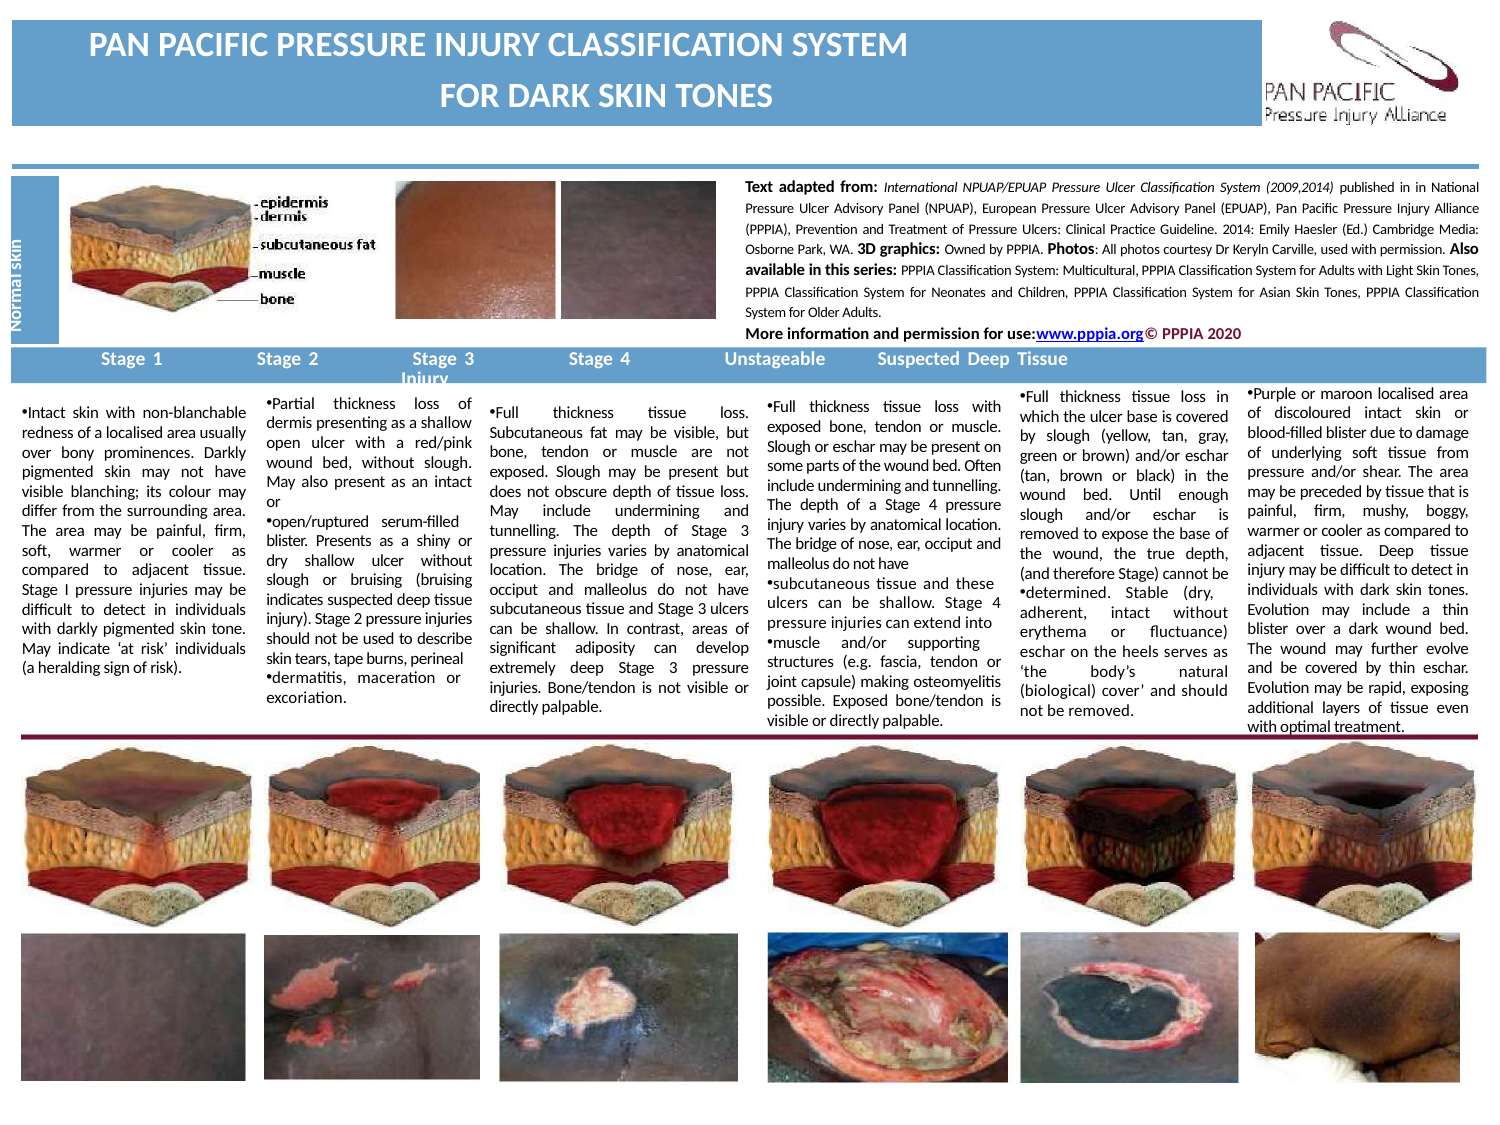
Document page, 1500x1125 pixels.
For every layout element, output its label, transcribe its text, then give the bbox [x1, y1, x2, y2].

list Intact skin with non-blanchable redness of a localised area usually over bony prominences. Darkly pigmented skin may not have visible blanching; its colour may differ from the surrounding area. The area may be painful, firm, soft, warmer or cooler as compared to adjacent tissue. Stage I pressure injuries may be difficult to detect in individuals with darkly pigmented skin tone. May indicate ‘at risk’ individuals (a heralding sign of risk). [21, 402, 246, 676]
picture [21, 734, 1478, 1083]
picture [64, 178, 716, 319]
table_header PAN PACIFIC PRESSURE INJURY CLASSIFICATION SYSTEM FOR DARK SKIN TONES [12, 20, 1262, 126]
table_header [59, 176, 715, 344]
list Stage 1 Stage 2 Stage 3 Stage 4 Unstageable Suspected Deep Tissue Injury [11, 347, 1487, 384]
table_header Normal skin [11, 176, 59, 344]
picture [1260, 20, 1459, 125]
table_header [1262, 20, 1487, 126]
table_header Text adapted from: International NPUAP/EPUAP Pressure Ulcer Classification System (2009,2014) published in in National Pressure Ulcer Advisory Panel (NPUAP), European Pressure Ulcer Advisory Panel (EPUAP), Pan Pacific Pressure Injury Alliance (PPPIA), Prevention and Treatment of Pressure Ulcers: Clinical Practice Guideline. 2014: Emily Haesler (Ed.) Cambridge Media: Osborne Park, WA. 3D graphics: Owned by PPPIA. Photos: All photos courtesy Dr Keryln Carville, used with permission. Also available in this series: PPPIA Classification System: Multicultural, PPPIA Classification System for Adults with Light Skin Tones, PPPIA Classification System for Neonates and Children, PPPIA Classification System for Asian Skin Tones, PPPIA Classification System for Older Adults. More information and permission for use:www.pppia.org © PPPIA 2020 [715, 176, 1486, 344]
list Purple or maroon localised area of discoloured intact skin or blood-filled blister due to damage of underlying soft tissue from pressure and/or shear. The area may be preceded by tissue that is painful, firm, mushy, boggy, warmer or cooler as compared to adjacent tissue. Deep tissue injury may be difficult to detect in individuals with dark skin tones. Evolution may include a thin blister over a dark wound bed. The wound may further evolve and be covered by thin eschar. Evolution may be rapid, exposing additional layers of tissue even with optimal treatment. [1247, 383, 1469, 734]
list Full thickness tissue loss with exposed bone, tendon or muscle. Slough or eschar may be present on some parts of the wound bed. Often include undermining and tunnelling. The depth of a Stage 4 pressure injury varies by anatomical location. The bridge of nose, ear, occiput and malleolus do not have subcutaneous tissue and these ulcers can be shallow. Stage 4 pressure injuries can extend into muscle and/or supporting structures (e.g. fascia, tendon or joint capsule) making osteomyelitis possible. Exposed bone/tendon is visible or directly palpable. [767, 396, 1001, 729]
list Partial thickness loss of dermis presenting as a shallow open ulcer with a red/pink wound bed, without slough. May also present as an intact or open/ruptured serum-filled blister. Presents as a shiny or dry shallow ulcer without slough or bruising (bruising indicates suspected deep tissue injury). Stage 2 pressure injuries should not be used to describe skin tears, tape burns, perineal dermatitis, maceration or excoriation. [266, 393, 472, 686]
list Full thickness tissue loss in which the ulcer base is covered by slough (yellow, tan, gray, green or brown) and/or eschar (tan, brown or black) in the wound bed. Until enough slough and/or eschar is removed to expose the base of the wound, the true depth, (and therefore Stage) cannot be determined. Stable (dry, adherent, intact without erythema or fluctuance) eschar on the heels serves as ‘the body’s natural (biological) cover’ and should not be removed. [1019, 386, 1229, 718]
list Full thickness tissue loss. Subcutaneous fat may be visible, but bone, tendon or muscle are not exposed. Slough may be present but does not obscure depth of tissue loss. May include undermining and tunnelling. The depth of Stage 3 pressure injuries varies by anatomical location. The bridge of nose, ear, occiput and malleolus do not have subcutaneous tissue and Stage 3 ulcers can be shallow. In contrast, areas of significant adiposity can develop extremely deep Stage 3 pressure injuries. Bone/tendon is not visible or directly palpable. [489, 402, 749, 695]
